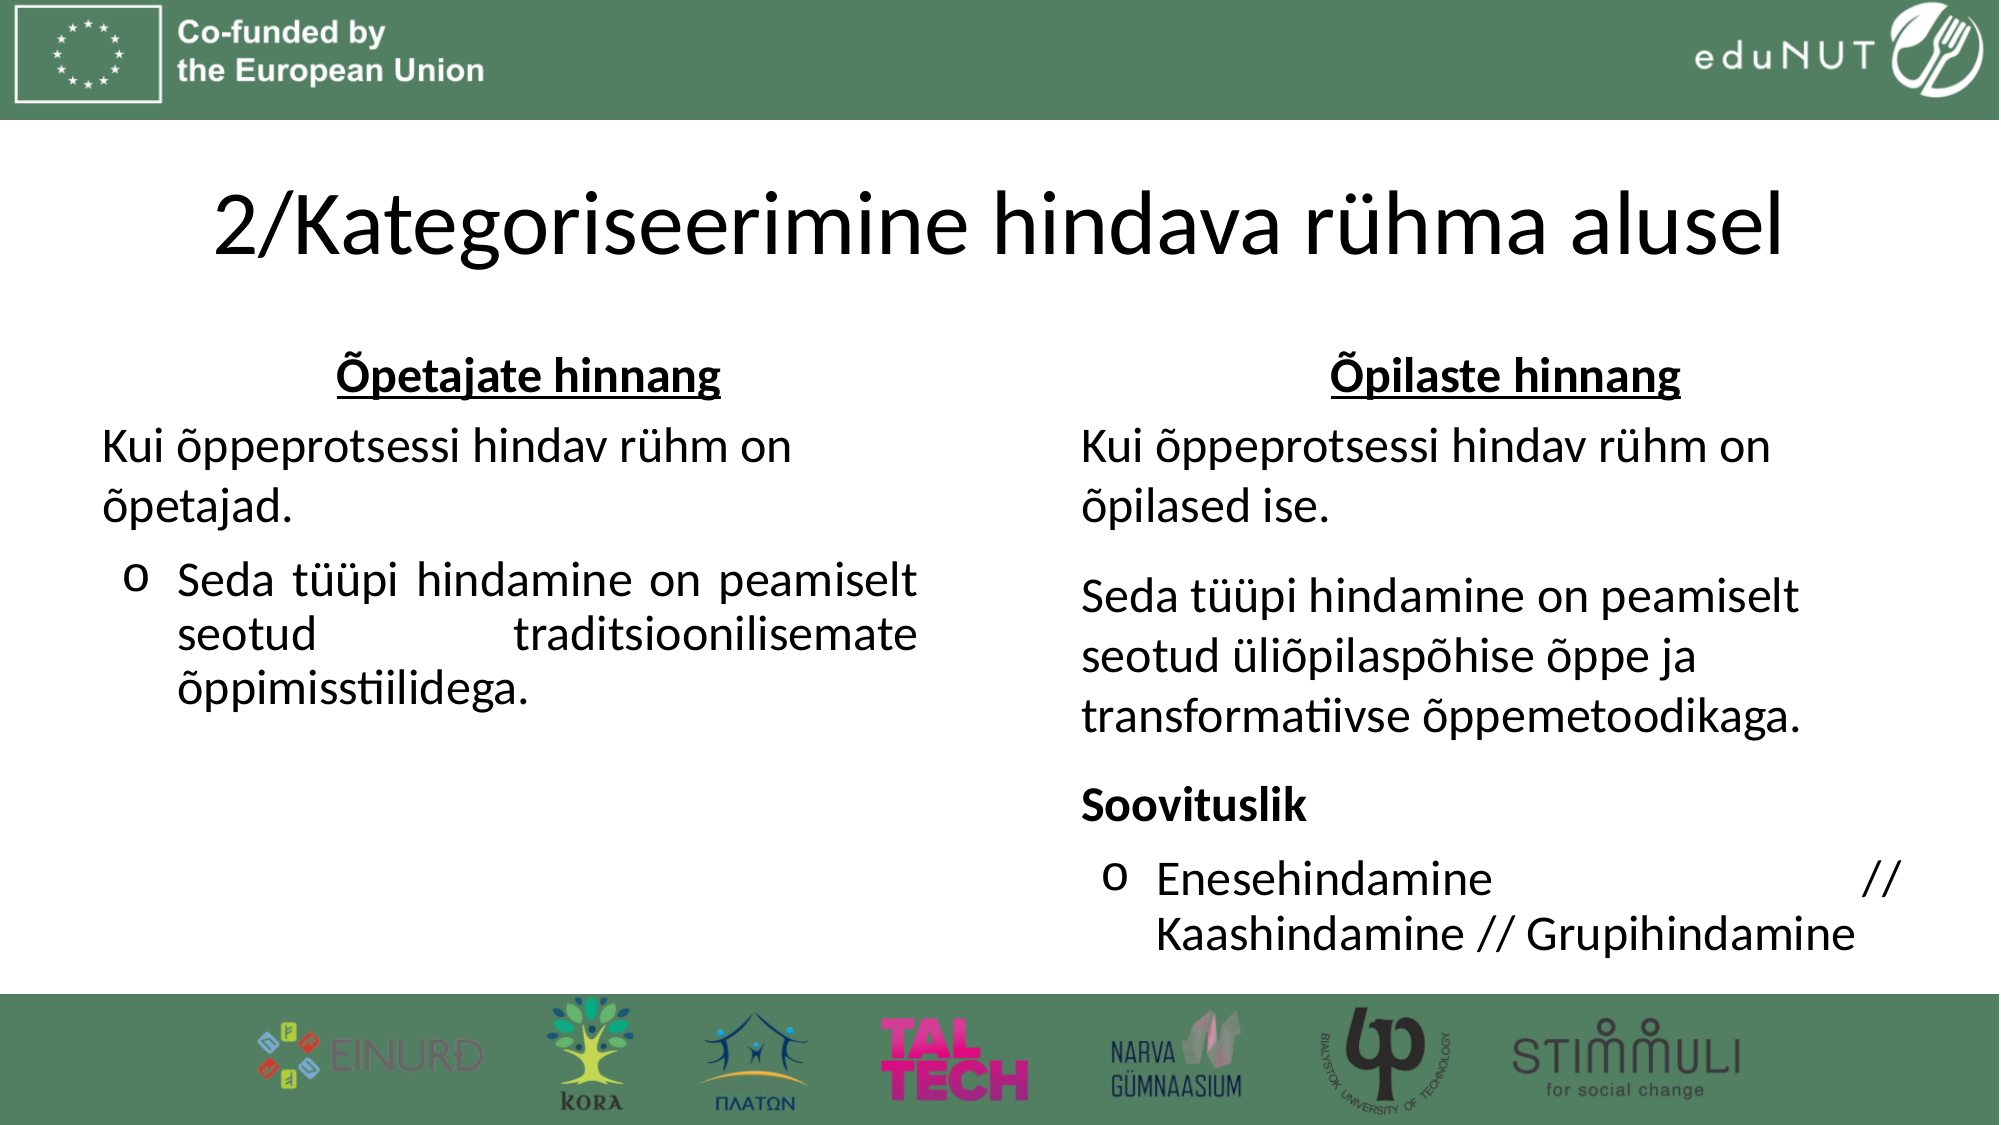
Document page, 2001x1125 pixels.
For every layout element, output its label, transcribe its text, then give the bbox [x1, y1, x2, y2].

list Kui õppeprotsessi hindav rühm on õpetajad. Seda tüüpi hindamine on peamiselt seotud traditsioonilisemate õppimisstiilidega. [87, 405, 934, 1010]
list Õpilaste hinnang [1062, 275, 1913, 411]
title 2/Kategoriseerimine hindava rühma alusel [137, 132, 1863, 319]
list Kui õppeprotsessi hindav rühm on õpilased ise. Seda tüüpi hindamine on peamiselt seotud üliõpilaspõhise õppe ja transformatiivse õppemetoodikaga. Soovituslik Enesehindamine // Kaashindamine // Grupihindamine [1066, 405, 1917, 1010]
picture [0, 994, 1999, 1125]
picture [0, 0, 1999, 120]
list Õpetajate hinnang [87, 275, 934, 405]
